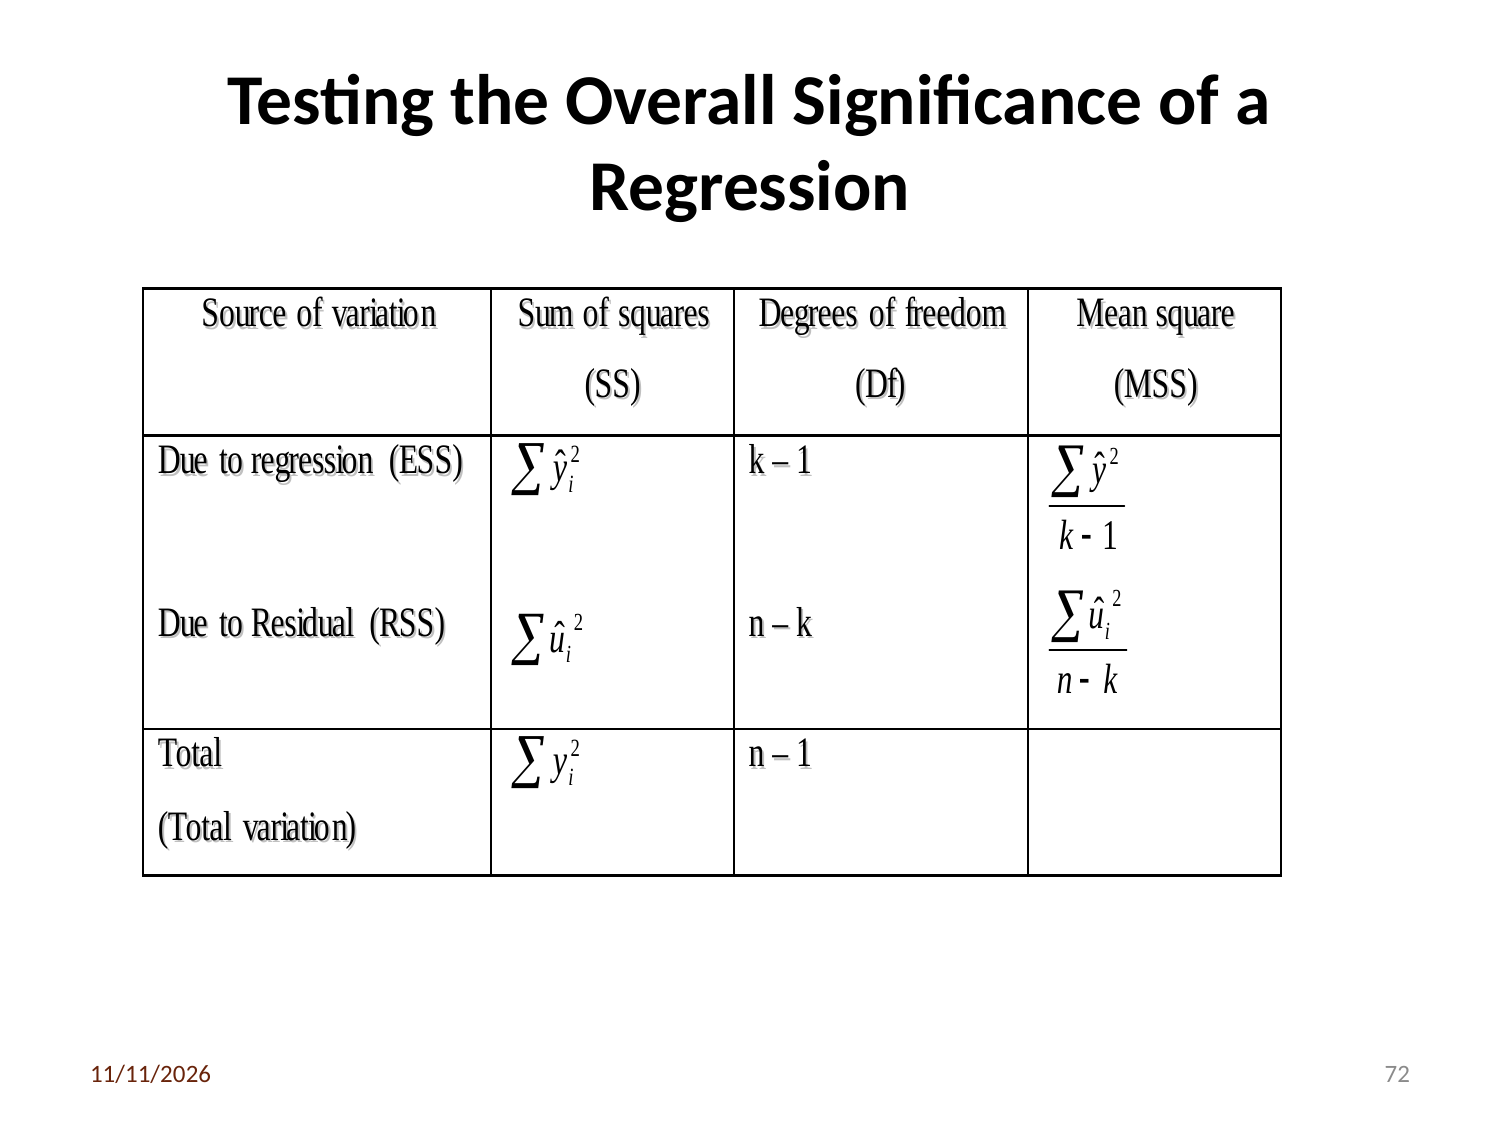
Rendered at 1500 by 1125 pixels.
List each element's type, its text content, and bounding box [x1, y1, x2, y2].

slide_number 72 [1074, 1042, 1425, 1103]
list [75, 262, 1425, 1005]
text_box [112, 287, 1376, 926]
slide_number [75, 1042, 425, 1103]
title Testing the Overall Significance of a Regression [75, 45, 1425, 233]
